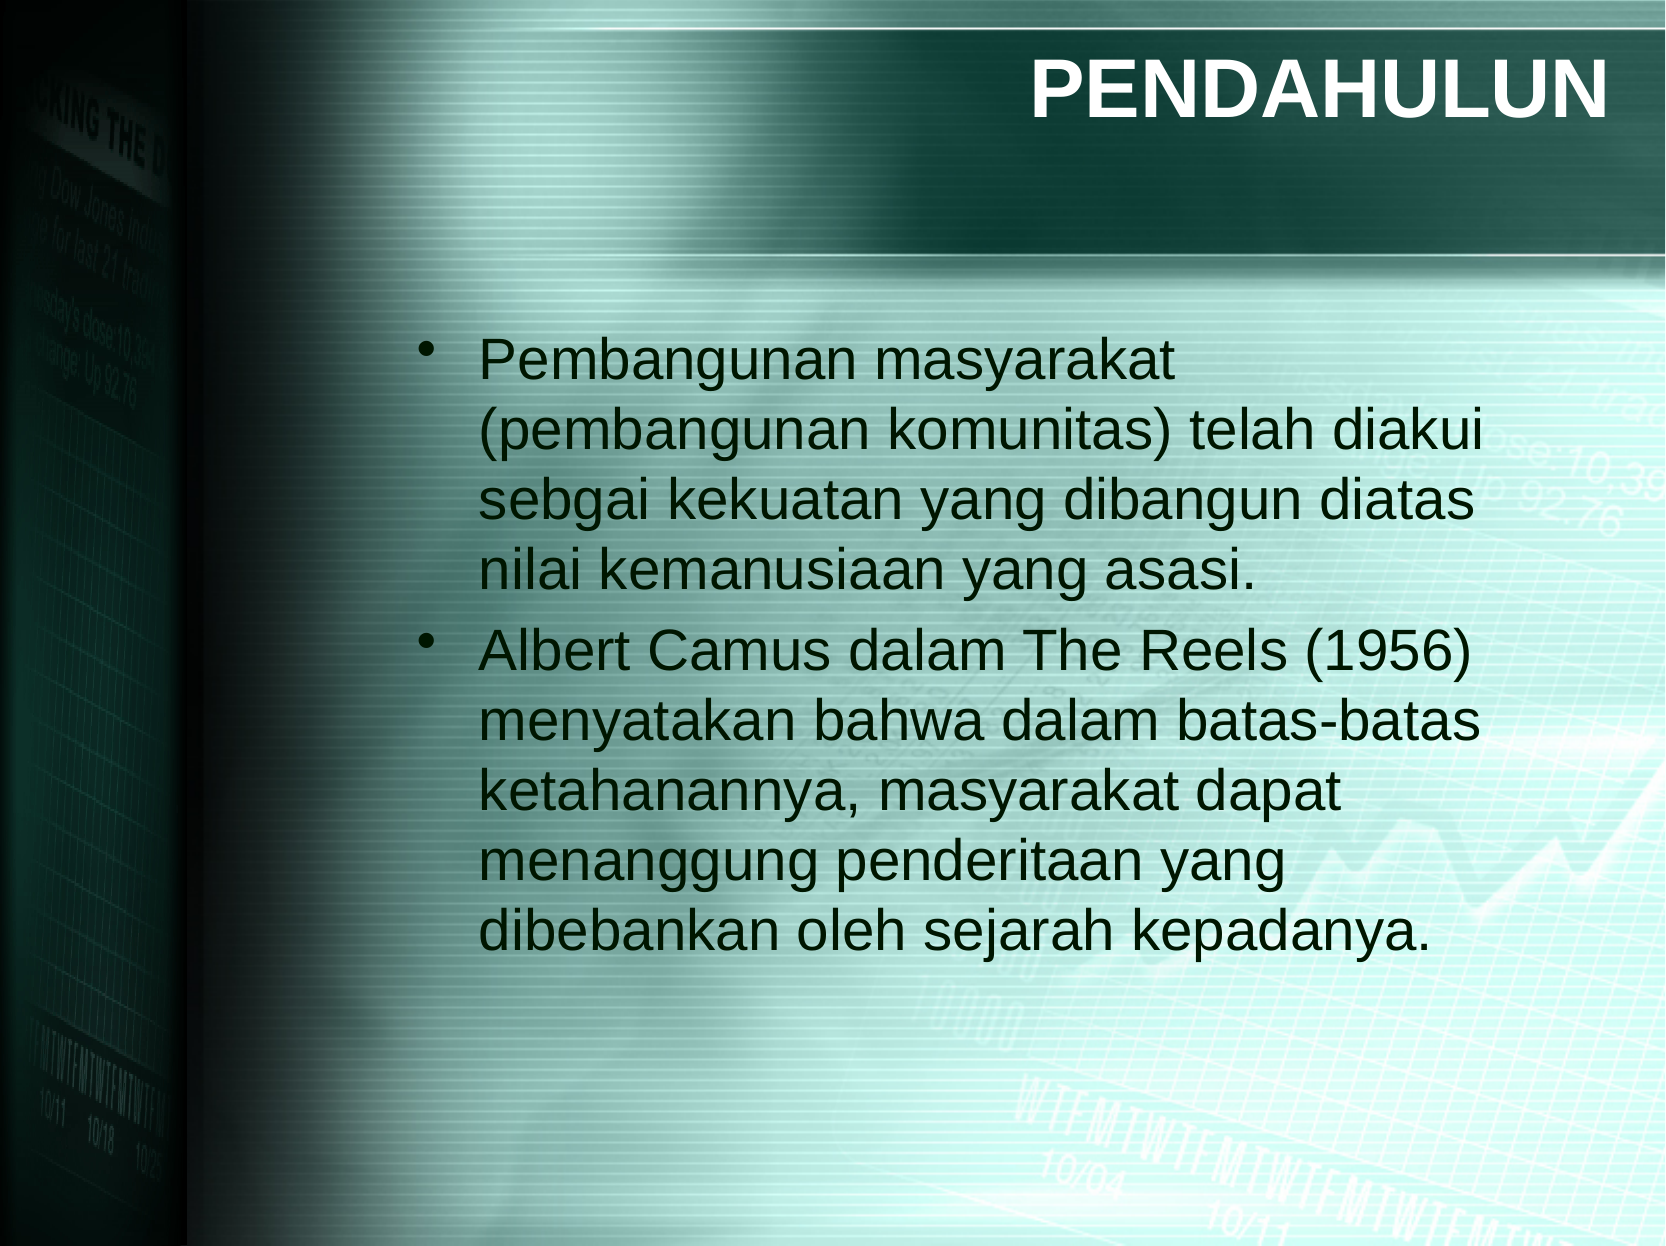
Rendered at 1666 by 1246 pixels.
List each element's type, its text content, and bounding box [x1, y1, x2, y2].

title PENDAHULUN [212, 29, 1628, 238]
picture [0, 0, 1666, 1246]
list Pembangunan masyarakat (pembangunan komunitas) telah diakui sebgai kekuatan yang dibangun diatas nilai kemanusiaan yang asasi. Albert Camus dalam The Reels (1956) menyatakan bahwa dalam batas-batas ketahanannya, masyarakat dapat menanggung penderitaan yang dibebankan oleh sejarah kepadanya. [399, 312, 1563, 1060]
